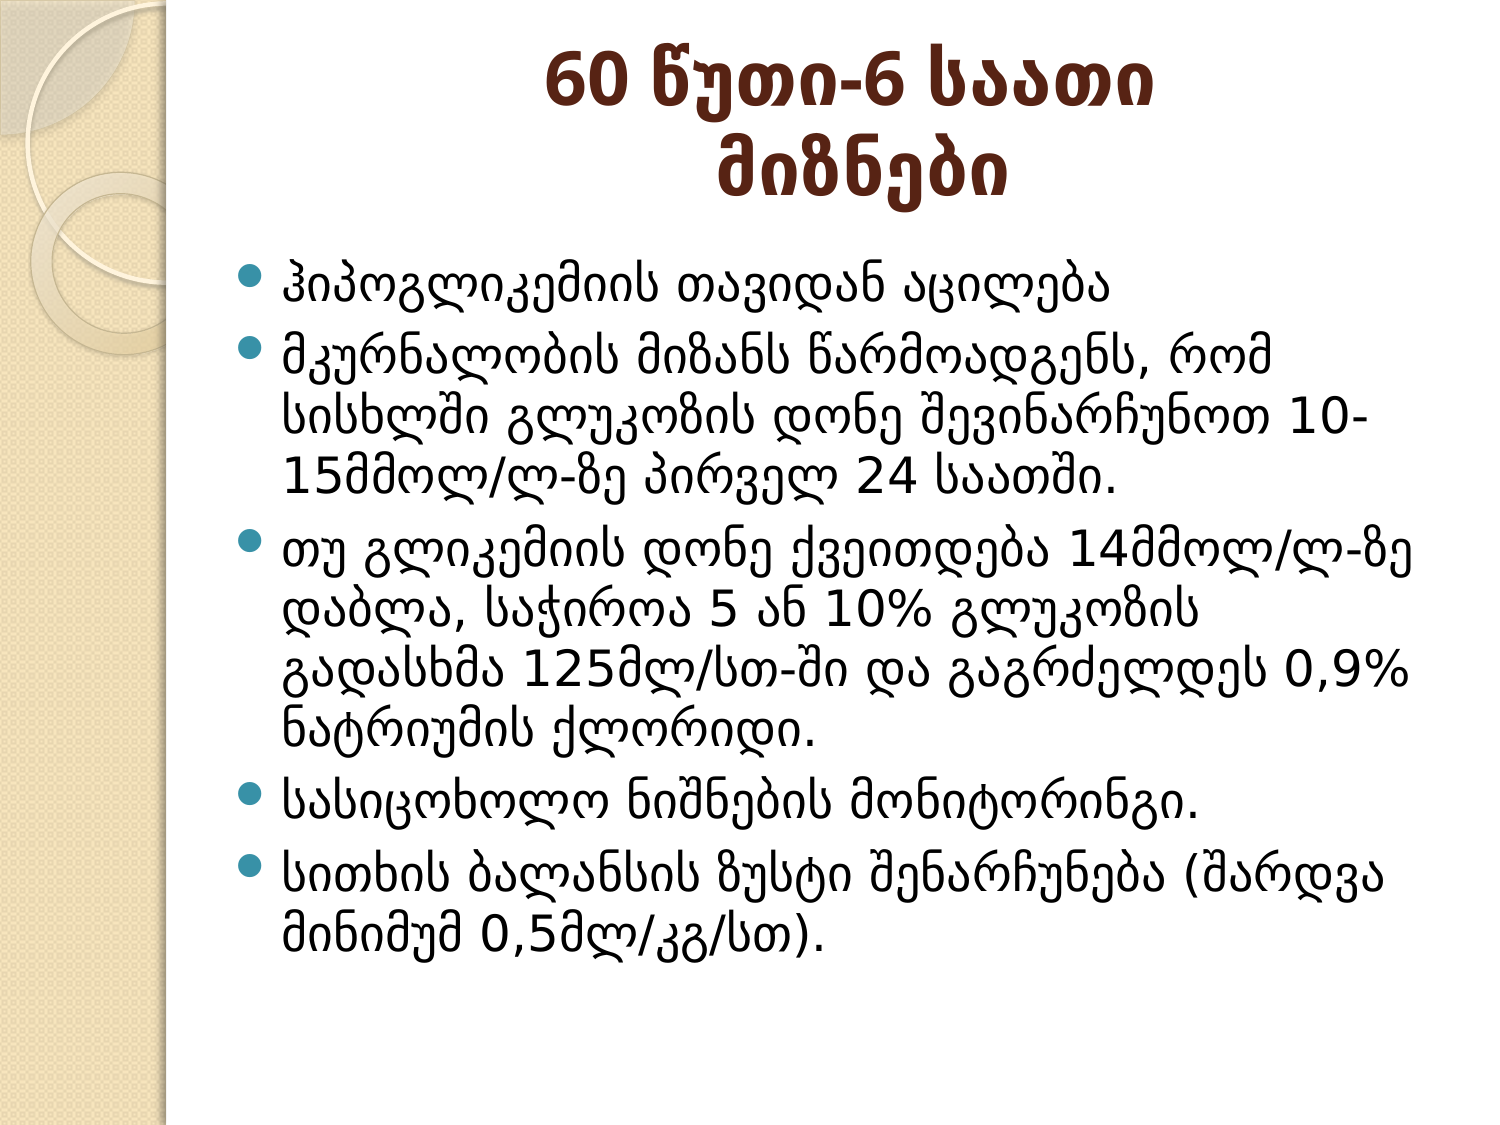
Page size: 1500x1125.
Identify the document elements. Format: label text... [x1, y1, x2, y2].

list ჰიპოგლიკემიის თავიდან აცილება მკურნალობის მიზანს წარმოადგენს, რომ სისხლში გლუკოზის დონე შევინარჩუნოთ 10-15მმოლ/ლ-ზე პირველ 24 საათში. თუ გლიკემიის დონე ქვეითდება 14მმოლ/ლ-ზე დაბლა, საჭიროა 5 ან 10% გლუკოზის გადასხმა 125მლ/სთ-ში და გაგრძელდეს 0,9% ნატრიუმის ქლორიდი. სასიცოხოლო ნიშნების მონიტორინგი. სითხის ბალანსის ზუსტი შენარჩუნება (შარდვა მინიმუმ 0,5მლ/კგ/სთ). [206, 243, 1437, 1067]
title 60 წუთი-6 საათი მიზნები [235, 45, 1466, 197]
